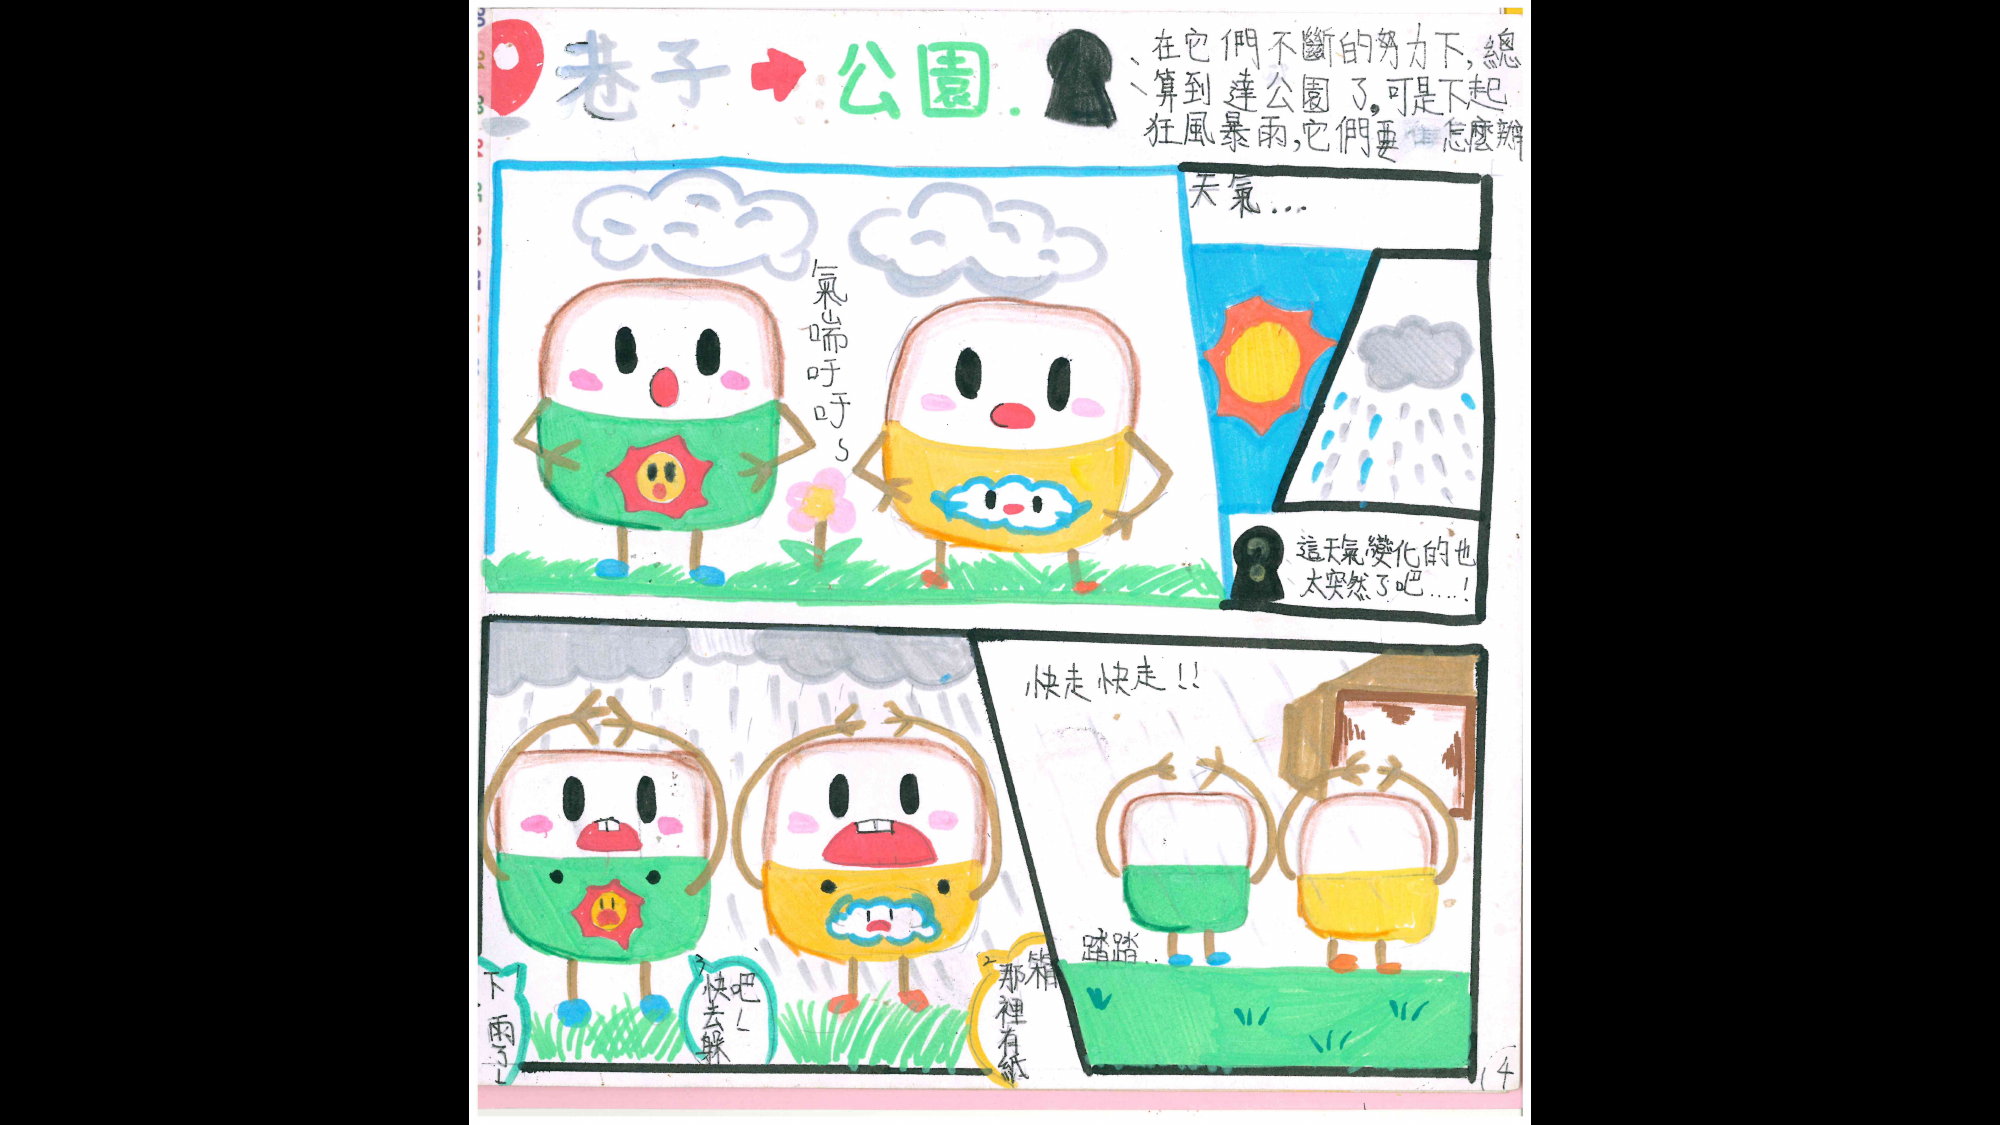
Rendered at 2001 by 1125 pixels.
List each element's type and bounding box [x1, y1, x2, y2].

picture [469, 0, 1531, 1125]
